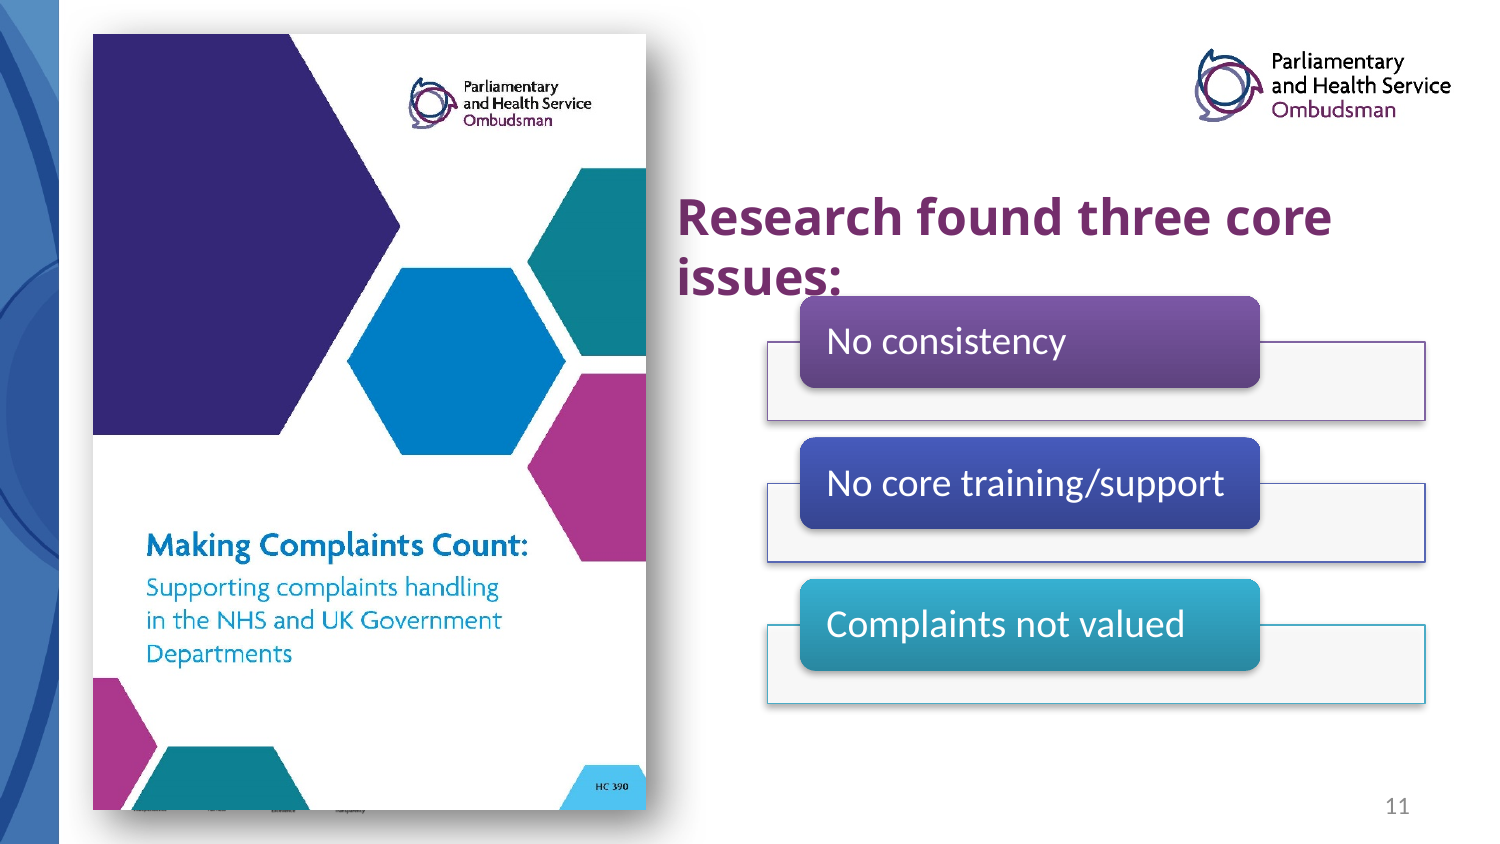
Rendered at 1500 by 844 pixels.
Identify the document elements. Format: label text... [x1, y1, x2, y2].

picture [0, 0, 1500, 844]
title [76, 11, 1157, 108]
list Research found three core issues: [693, 108, 1489, 692]
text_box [767, 242, 1426, 757]
slide_number 11 [1074, 782, 1425, 827]
